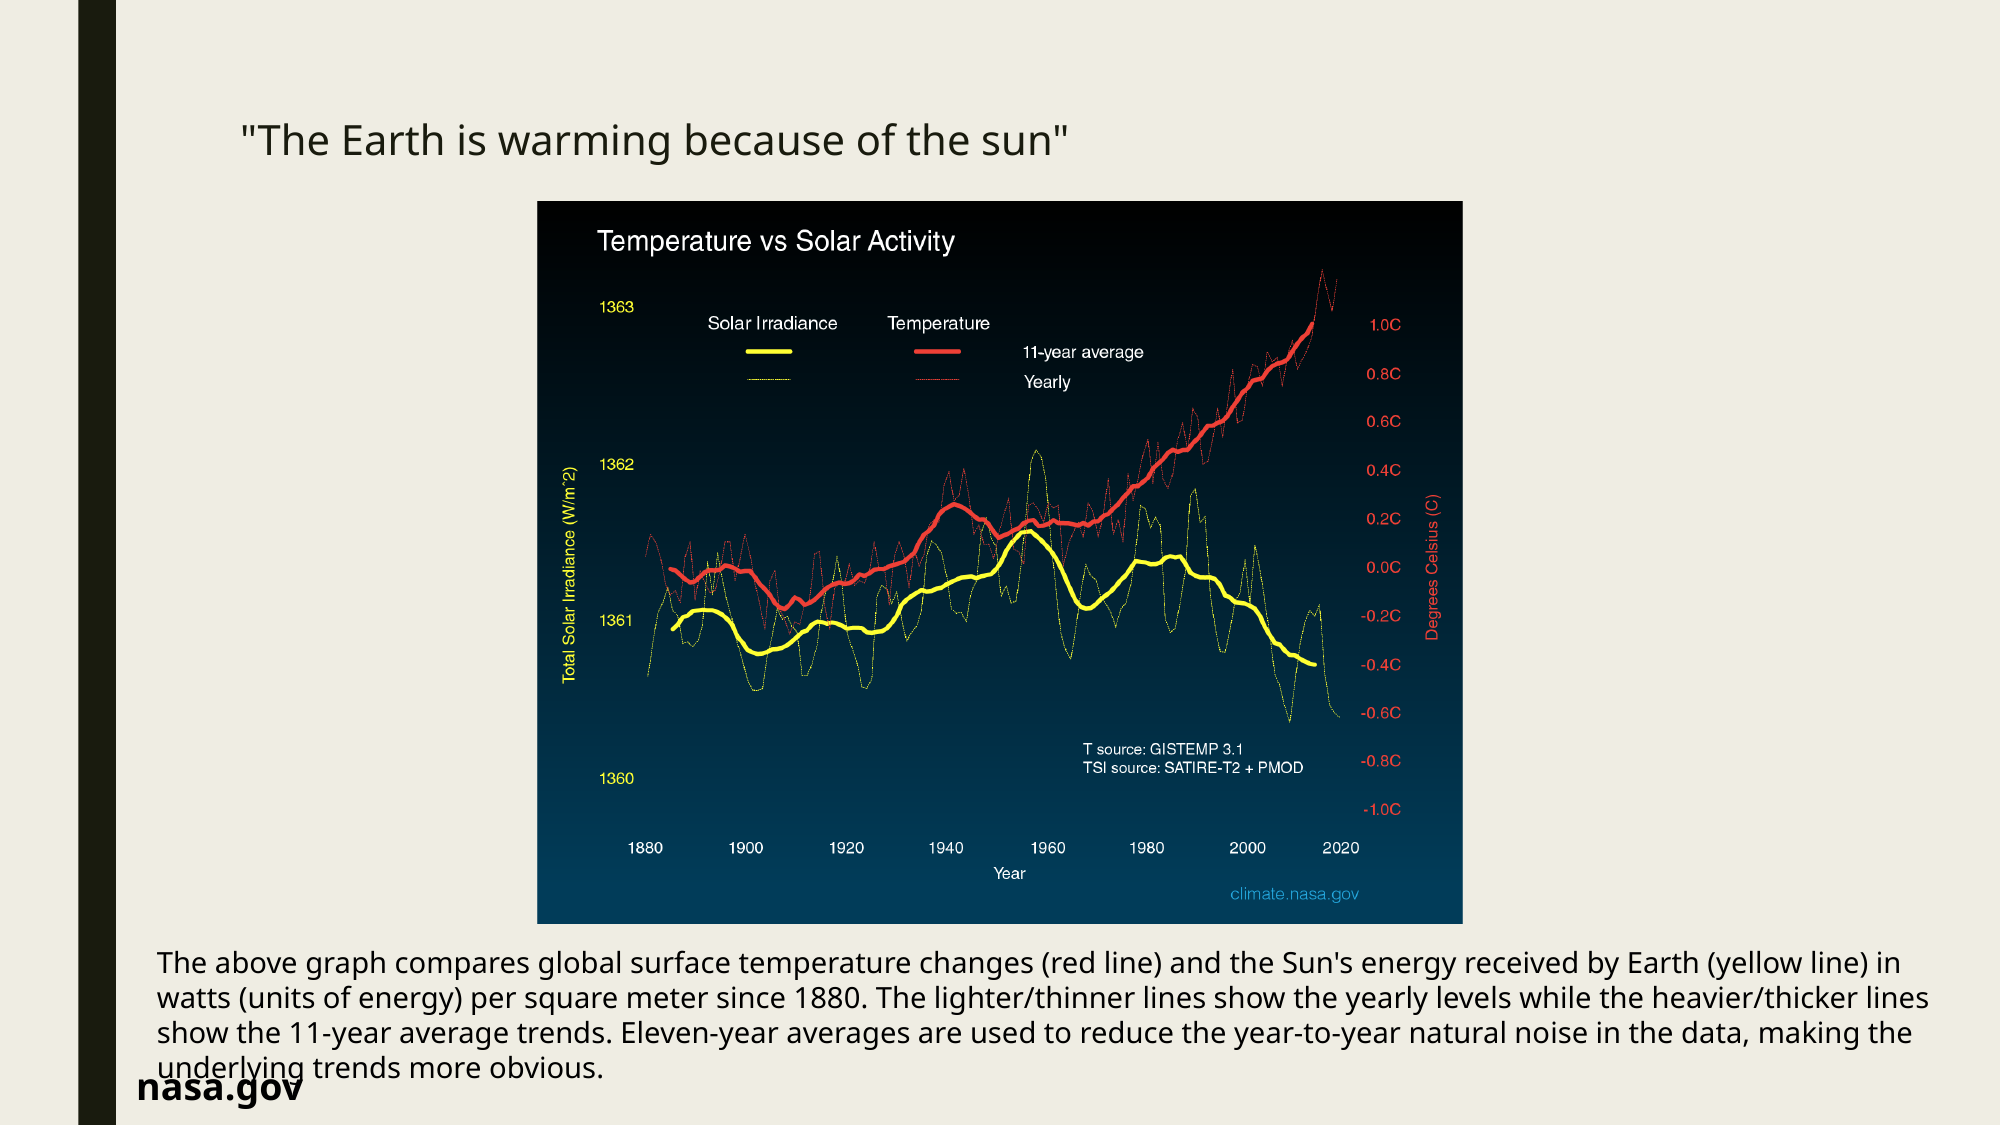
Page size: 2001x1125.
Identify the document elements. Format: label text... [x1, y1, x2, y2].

title "The Earth is warming because of the sun" [225, 112, 1800, 357]
text_box The above graph compares global surface temperature changes (red line) and the Sun's energy received by Earth (yellow line) in watts (units of energy) per square meter since 1880. The lighter/thinner lines show the yearly levels while the heavier/thicker lines show the 11-year average trends. Eleven-year averages are used to reduce the year-to-year natural noise in the data, making the underlying trends more obvious. [142, 937, 1986, 1092]
text_box nasa.gov [121, 1055, 1194, 1115]
picture [537, 201, 1463, 666]
